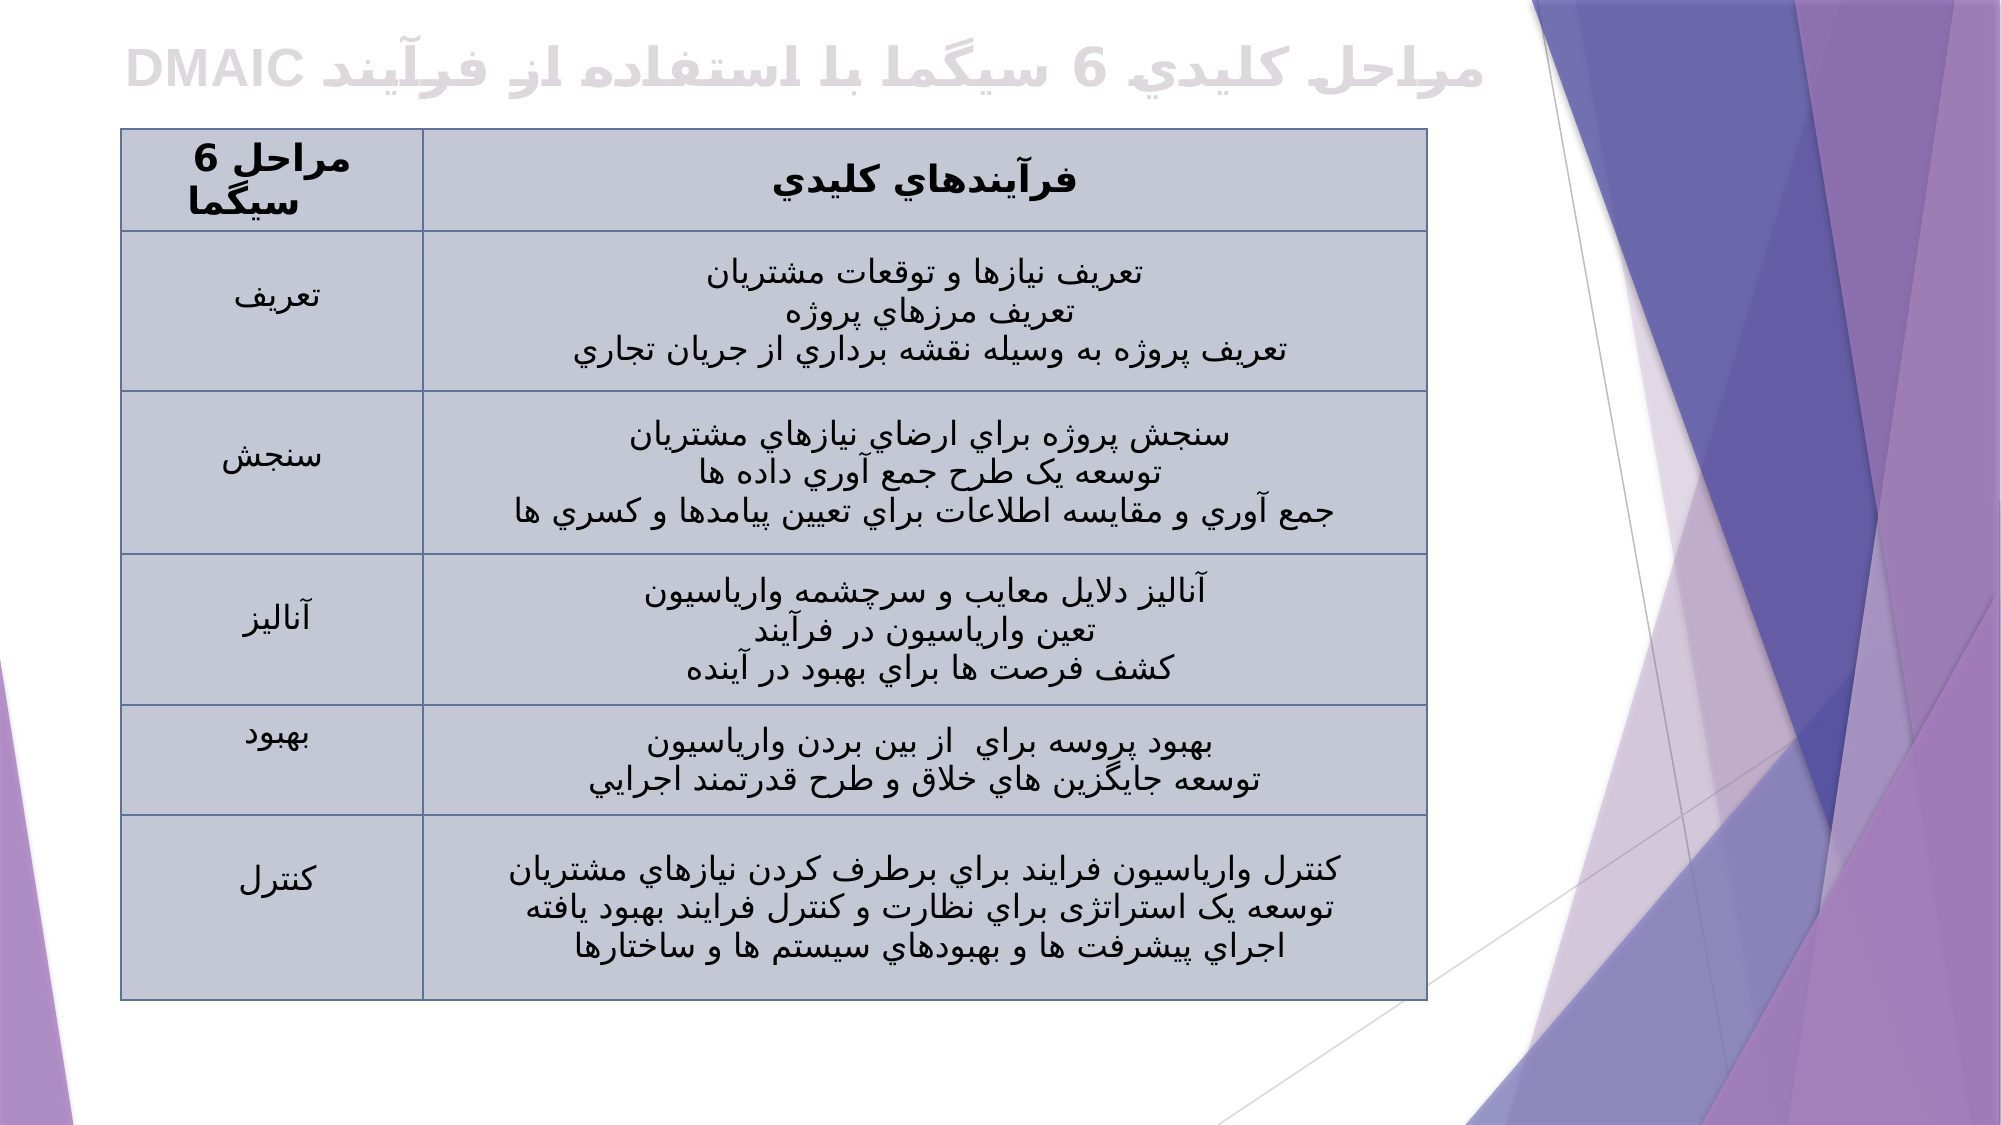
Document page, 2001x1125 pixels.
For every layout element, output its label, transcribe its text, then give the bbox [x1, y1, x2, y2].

table_header فرآيندهاي کليدي [424, 130, 1426, 230]
table_cell تعريف [122, 232, 422, 390]
table_header مراحل 6 سيگما [122, 130, 422, 230]
table_cell بهبود پروسه براي از بين بردن وارياسيون توسعه جايگزين هاي خلاق و طرح قدرتمند اجرايي [424, 706, 1426, 814]
title مراحل کليدي 6 سيگما با استفاده از فرآيند DMAIC [101, 24, 1512, 108]
table_cell بهبود [122, 706, 422, 814]
table_cell کنترل وارياسيون فرايند براي برطرف کردن نيازهاي مشتريان توسعه يک استراتژی براي نظارت و کنترل فرايند بهبود يافته اجراي پيشرفت ها و بهبودهاي سيستم ها و ساختارها [424, 816, 1426, 999]
table_cell کنترل [122, 816, 422, 999]
table_cell تعريف نيازها و توقعات مشتريان تعريف مرزهاي پروژه تعريف پروژه به وسيله نقشه برداري از جريان تجاري [424, 232, 1426, 390]
table_cell آناليز دلايل معايب و سرچشمه وارياسيون تعين وارياسيون در فرآيند کشف فرصت ها براي بهبود در آينده [424, 555, 1426, 704]
table_cell سنجش پروژه براي ارضاي نيازهاي مشتريان توسعه يک طرح جمع آوري داده ها جمع آوري و مقايسه اطلاعات براي تعيين پيامدها و کسري ها [424, 392, 1426, 553]
table_cell آناليز [122, 555, 422, 704]
table_cell سنجش [122, 392, 422, 553]
